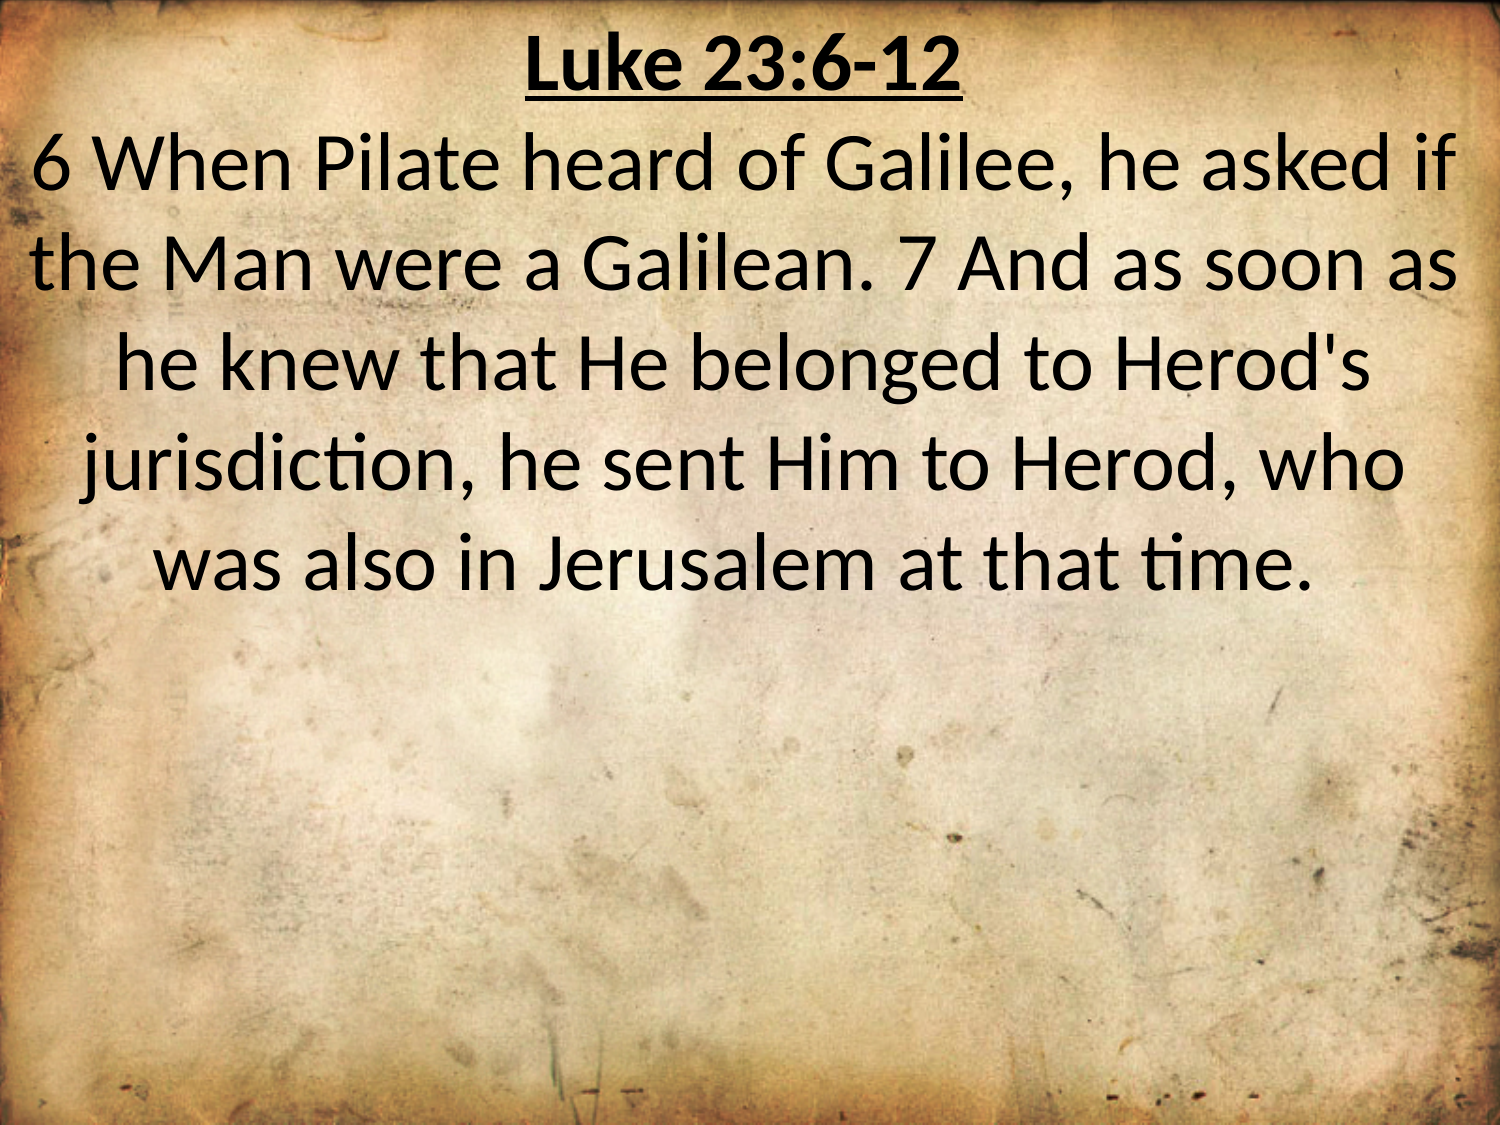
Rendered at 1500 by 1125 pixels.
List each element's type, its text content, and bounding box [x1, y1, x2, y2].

text_box Luke 23:6-12 6 When Pilate heard of Galilee, he asked if the Man were a Galilean. 7 And as soon as he knew that He belonged to Herod's jurisdiction, he sent Him to Herod, who was also in Jerusalem at that time. [12, 0, 1475, 815]
picture [0, 0, 1500, 1125]
